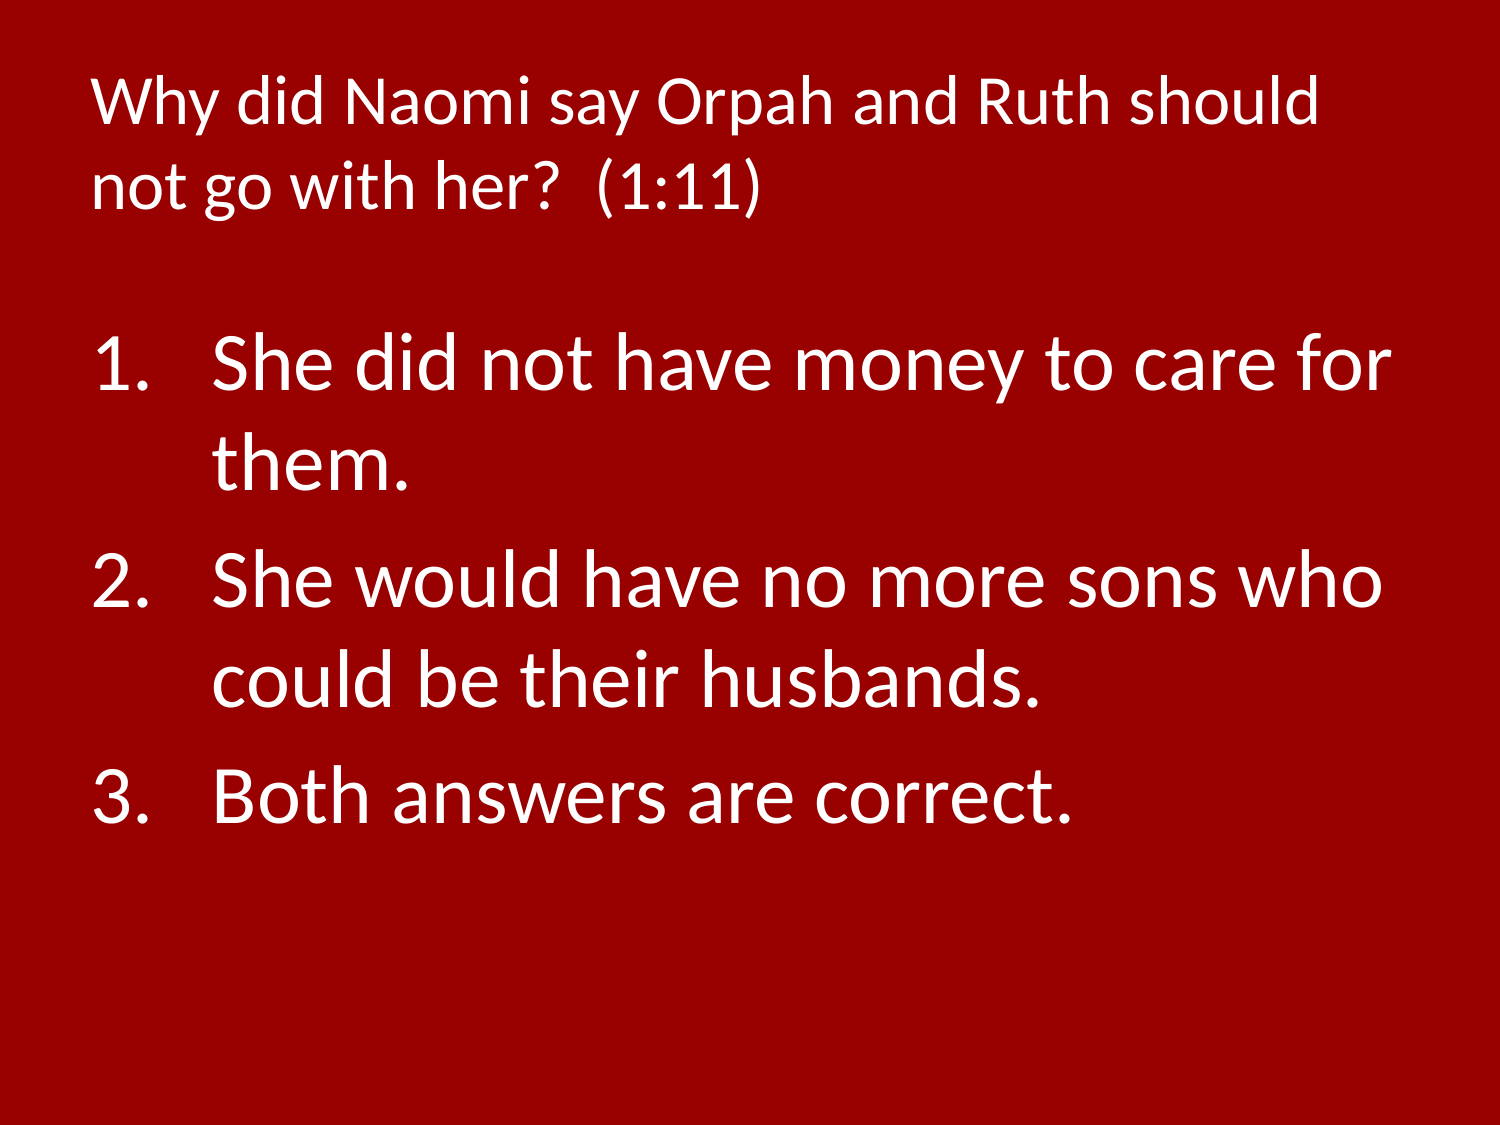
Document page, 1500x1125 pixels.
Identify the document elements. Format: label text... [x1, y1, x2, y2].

title Why did Naomi say Orpah and Ruth should not go with her? (1:11) [75, 45, 1425, 233]
list She did not have money to care for them. She would have no more sons who could be their husbands. Both answers are correct. [75, 299, 1425, 1005]
